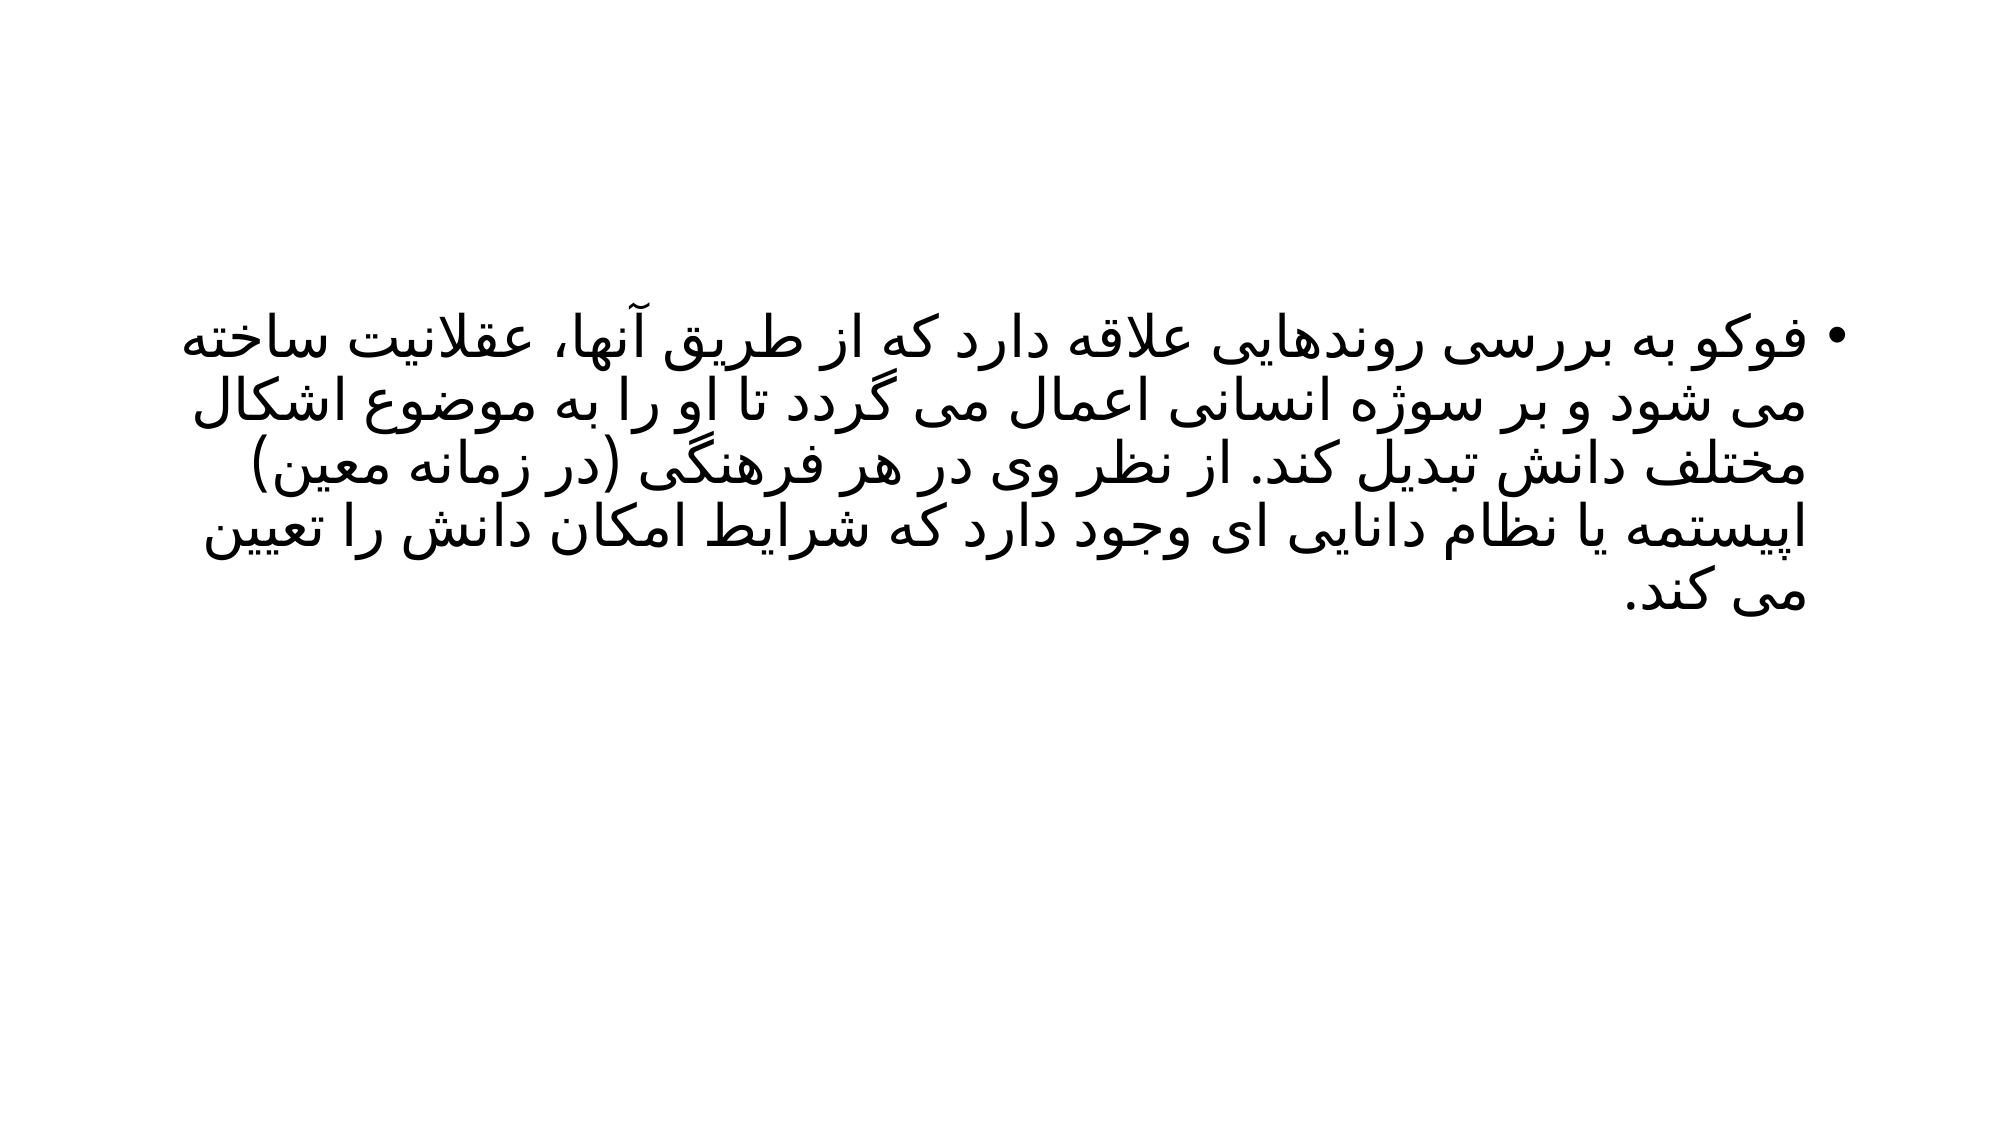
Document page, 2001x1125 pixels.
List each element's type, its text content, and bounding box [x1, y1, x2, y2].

list فوکو به بررسی روندهایی علاقه دارد که از طریق آنها، عقلانیت ساخته می شود و بر سوژه انسانی اعمال می گردد تا او را به موضوع اشکال مختلف دانش تبدیل کند. از نظر وی در هر فرهنگی (در زمانه معین) اپیستمه یا نظام دانایی ای وجود دارد که شرایط امکان دانش را تعیین می کند. [137, 299, 1863, 1014]
